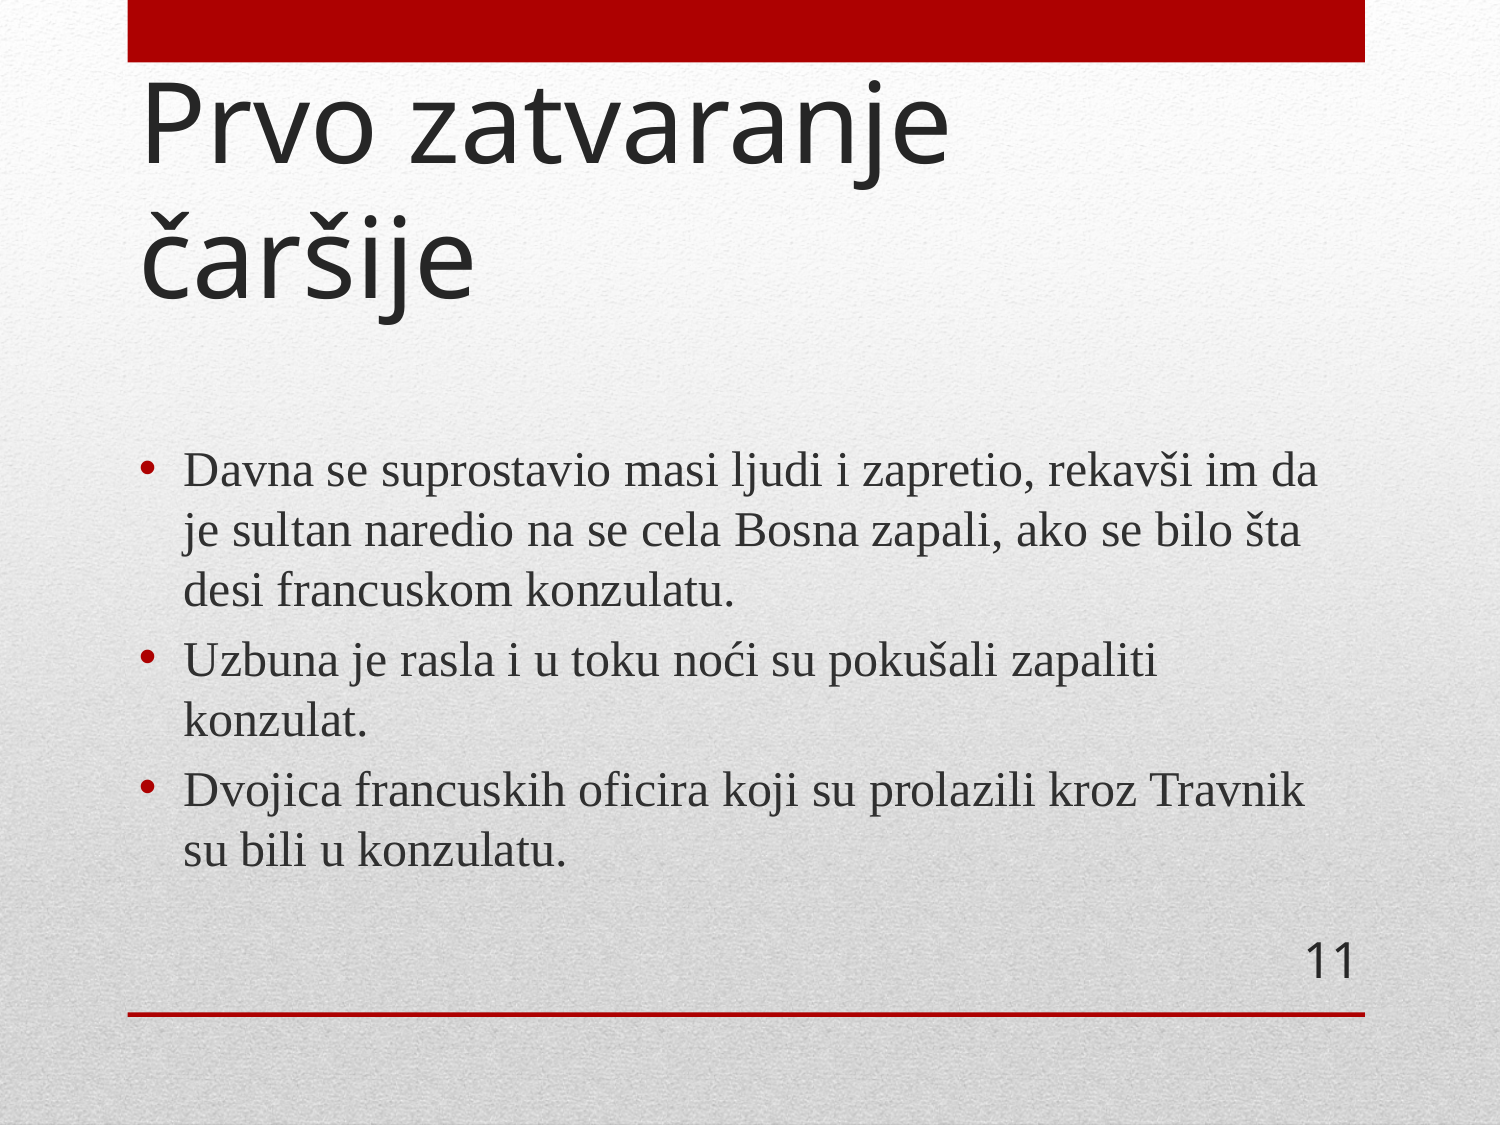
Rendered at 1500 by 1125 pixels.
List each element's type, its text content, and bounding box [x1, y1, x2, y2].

slide_number 11 [1250, 933, 1375, 993]
title Prvo zatvaranje čaršije [123, 66, 1237, 329]
list Davna se suprostavio masi ljudi i zapretio, rekavši im da je sultan naredio na se cela Bosna zapali, ako se bilo šta desi francuskom konzulatu. Uzbuna je rasla i u toku noći su pokušali zapaliti konzulat. Dvojica francuskih oficira koji su prolazili kroz Travnik su bili u konzulatu. [123, 338, 1362, 976]
